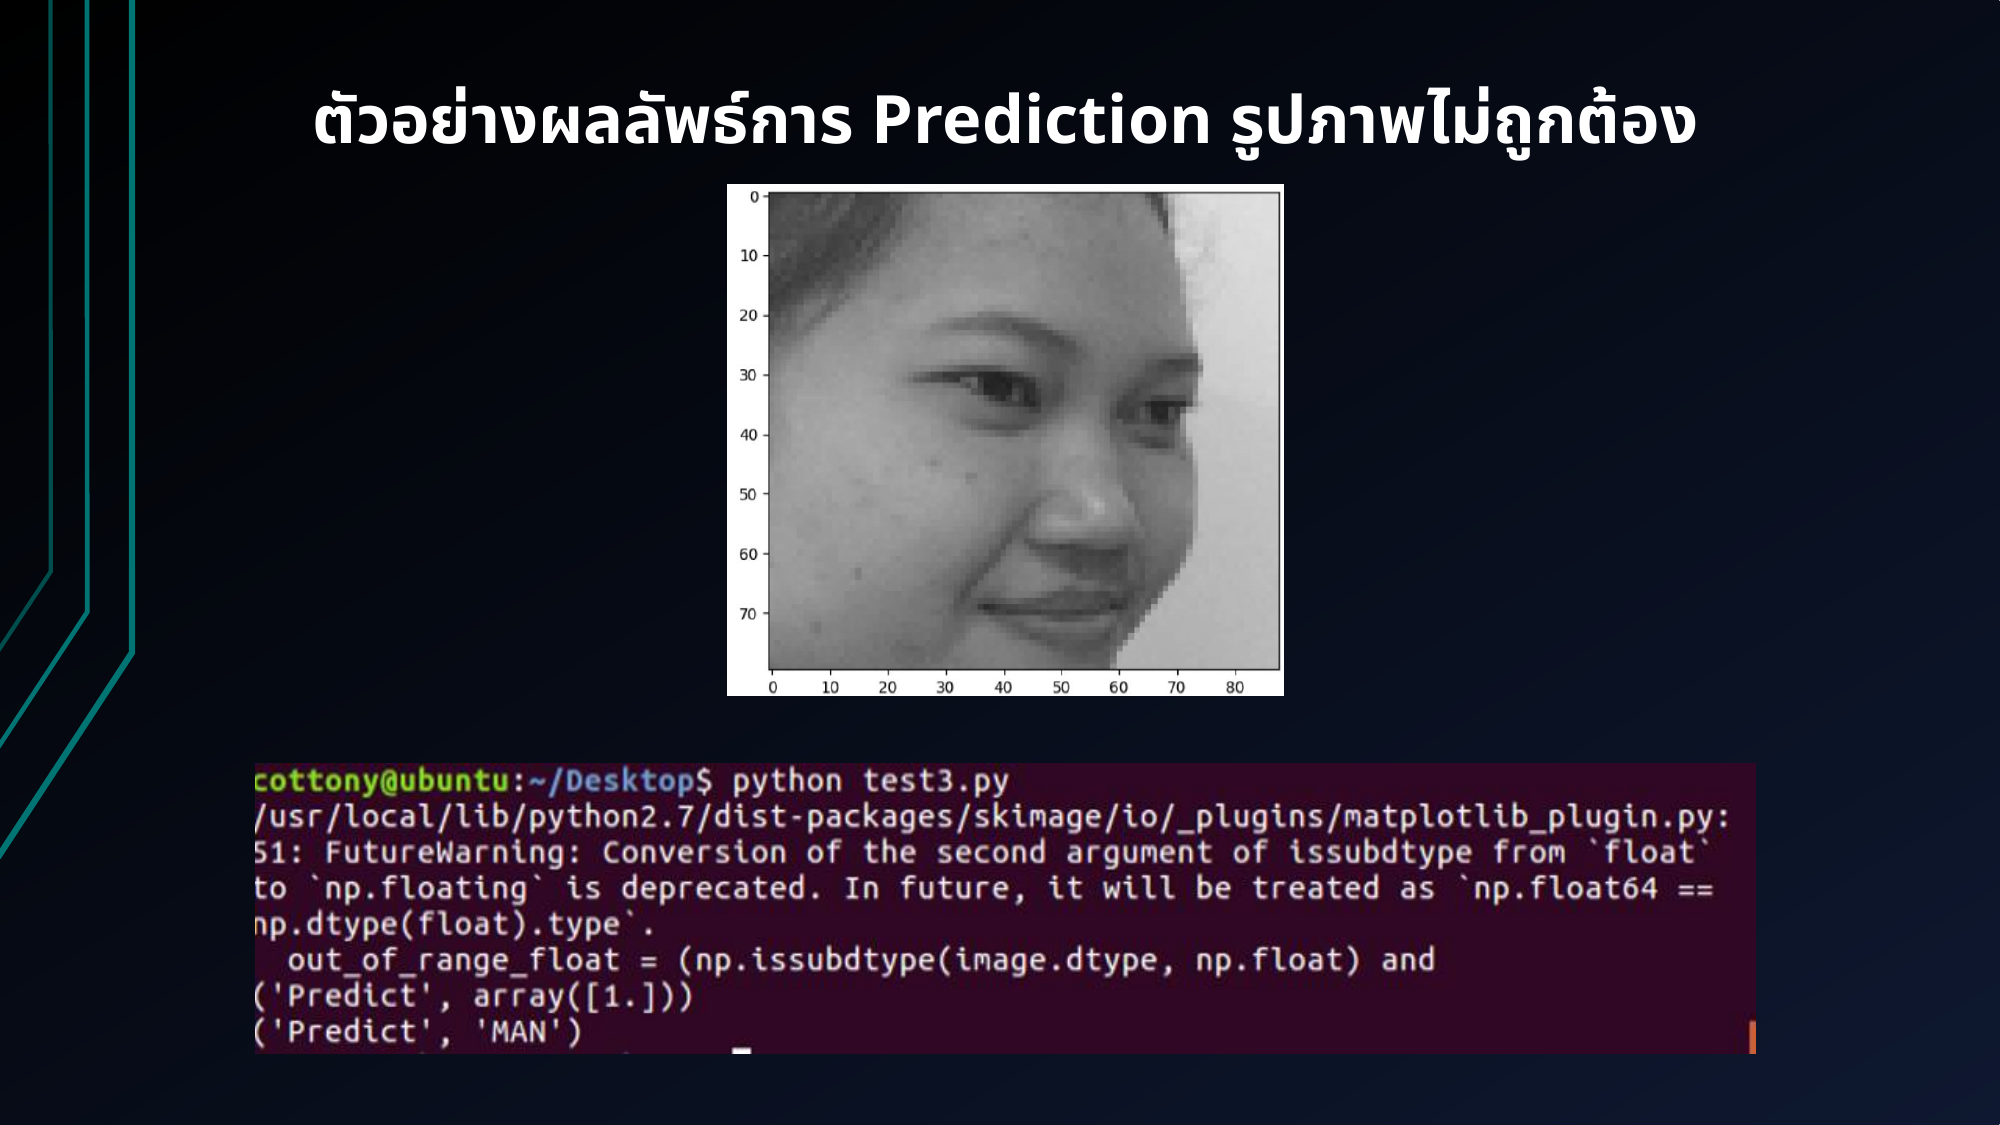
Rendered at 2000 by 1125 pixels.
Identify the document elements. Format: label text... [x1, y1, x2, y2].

picture [255, 763, 1756, 1055]
text_box ตัวอย่างผลลัพธ์การ Prediction รูปภาพไม่ถูกต้อง [297, 69, 1714, 164]
picture [726, 184, 1285, 697]
